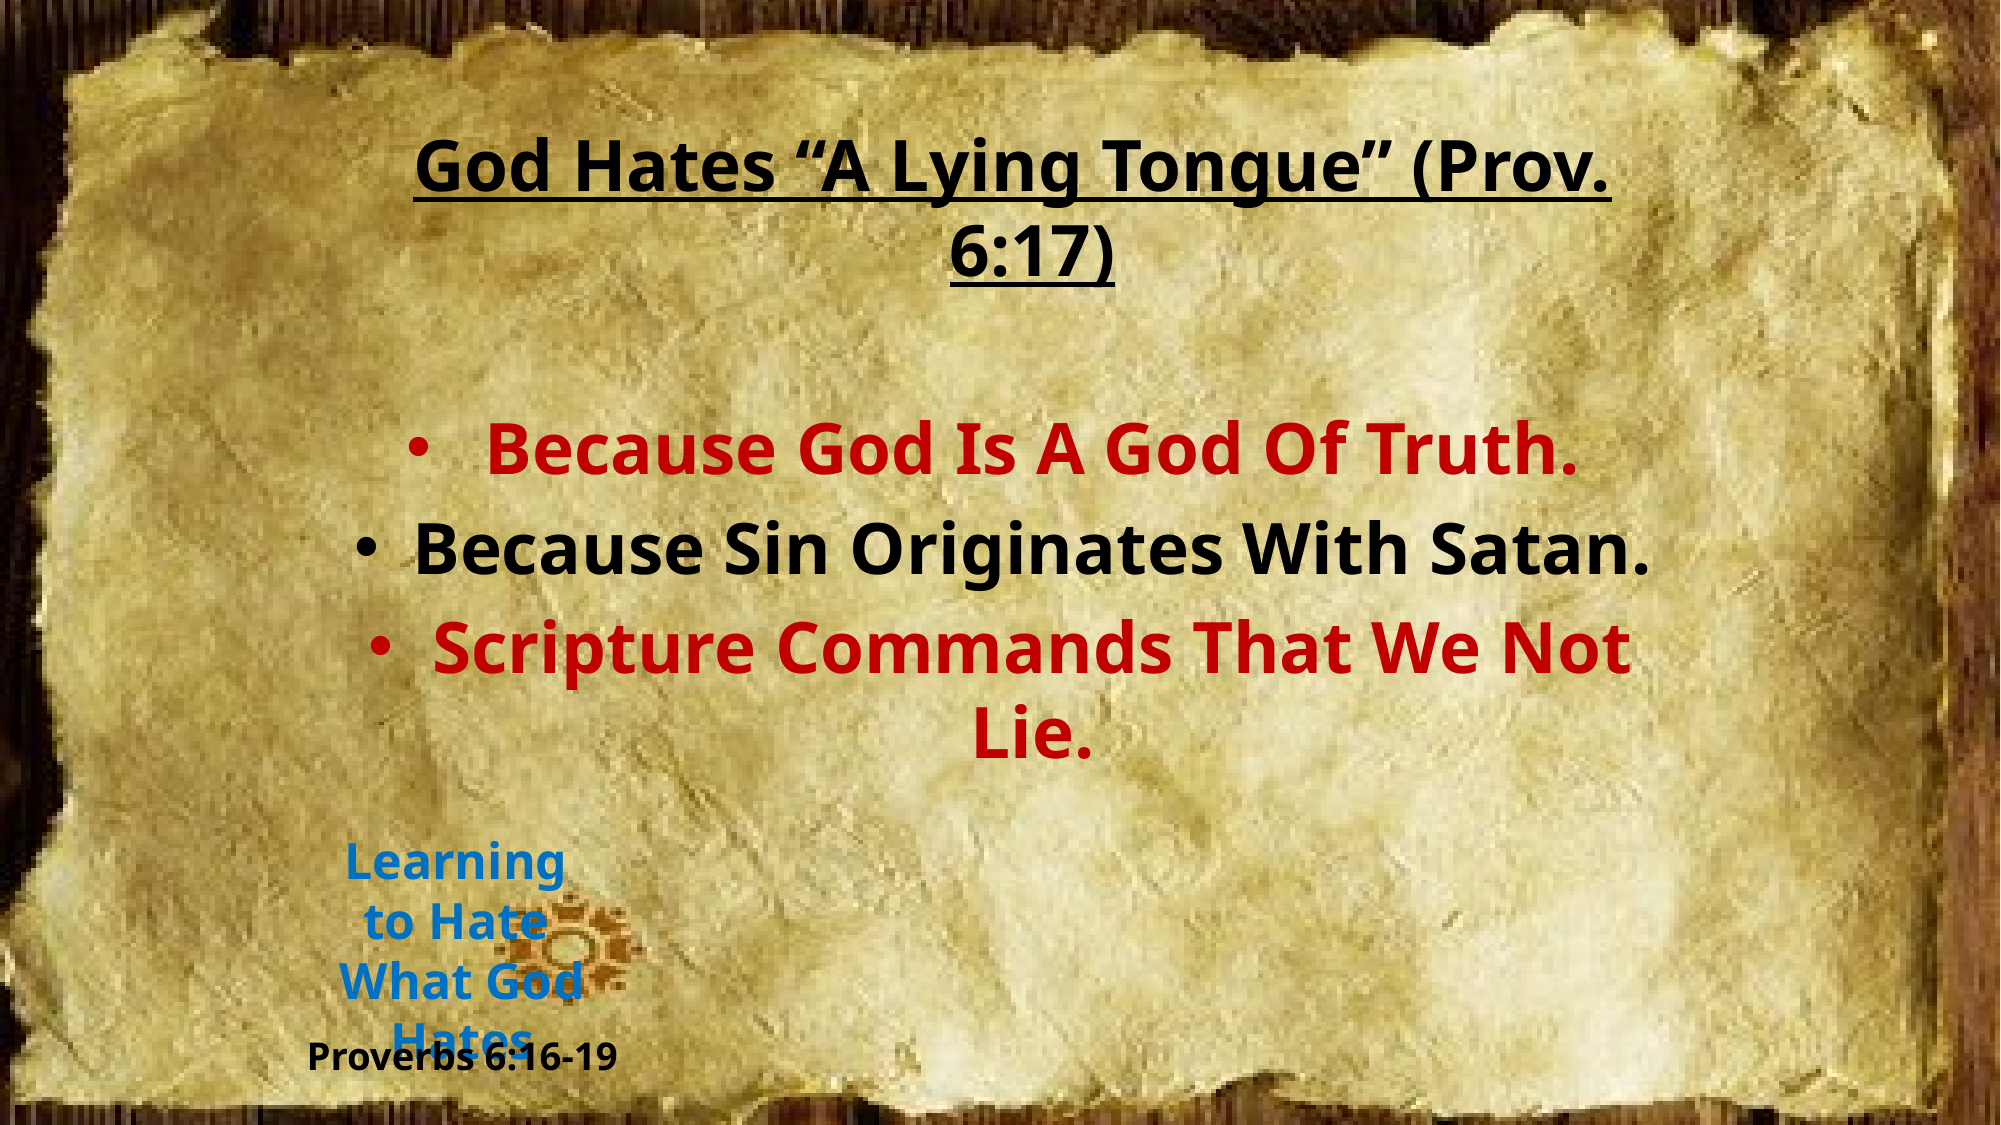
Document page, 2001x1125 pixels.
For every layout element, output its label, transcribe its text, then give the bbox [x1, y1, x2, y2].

picture [0, 0, 2001, 1125]
text_box Learning to Hate What God Hates [249, 887, 675, 1013]
text_box Proverbs 6:16-19 [274, 1024, 650, 1088]
list God Hates “A Lying Tongue” (Prov. 6:17) Because God Is A God Of Truth. Because Sin Originates With Satan. Scripture Commands That We Not Lie. [337, 112, 1688, 855]
